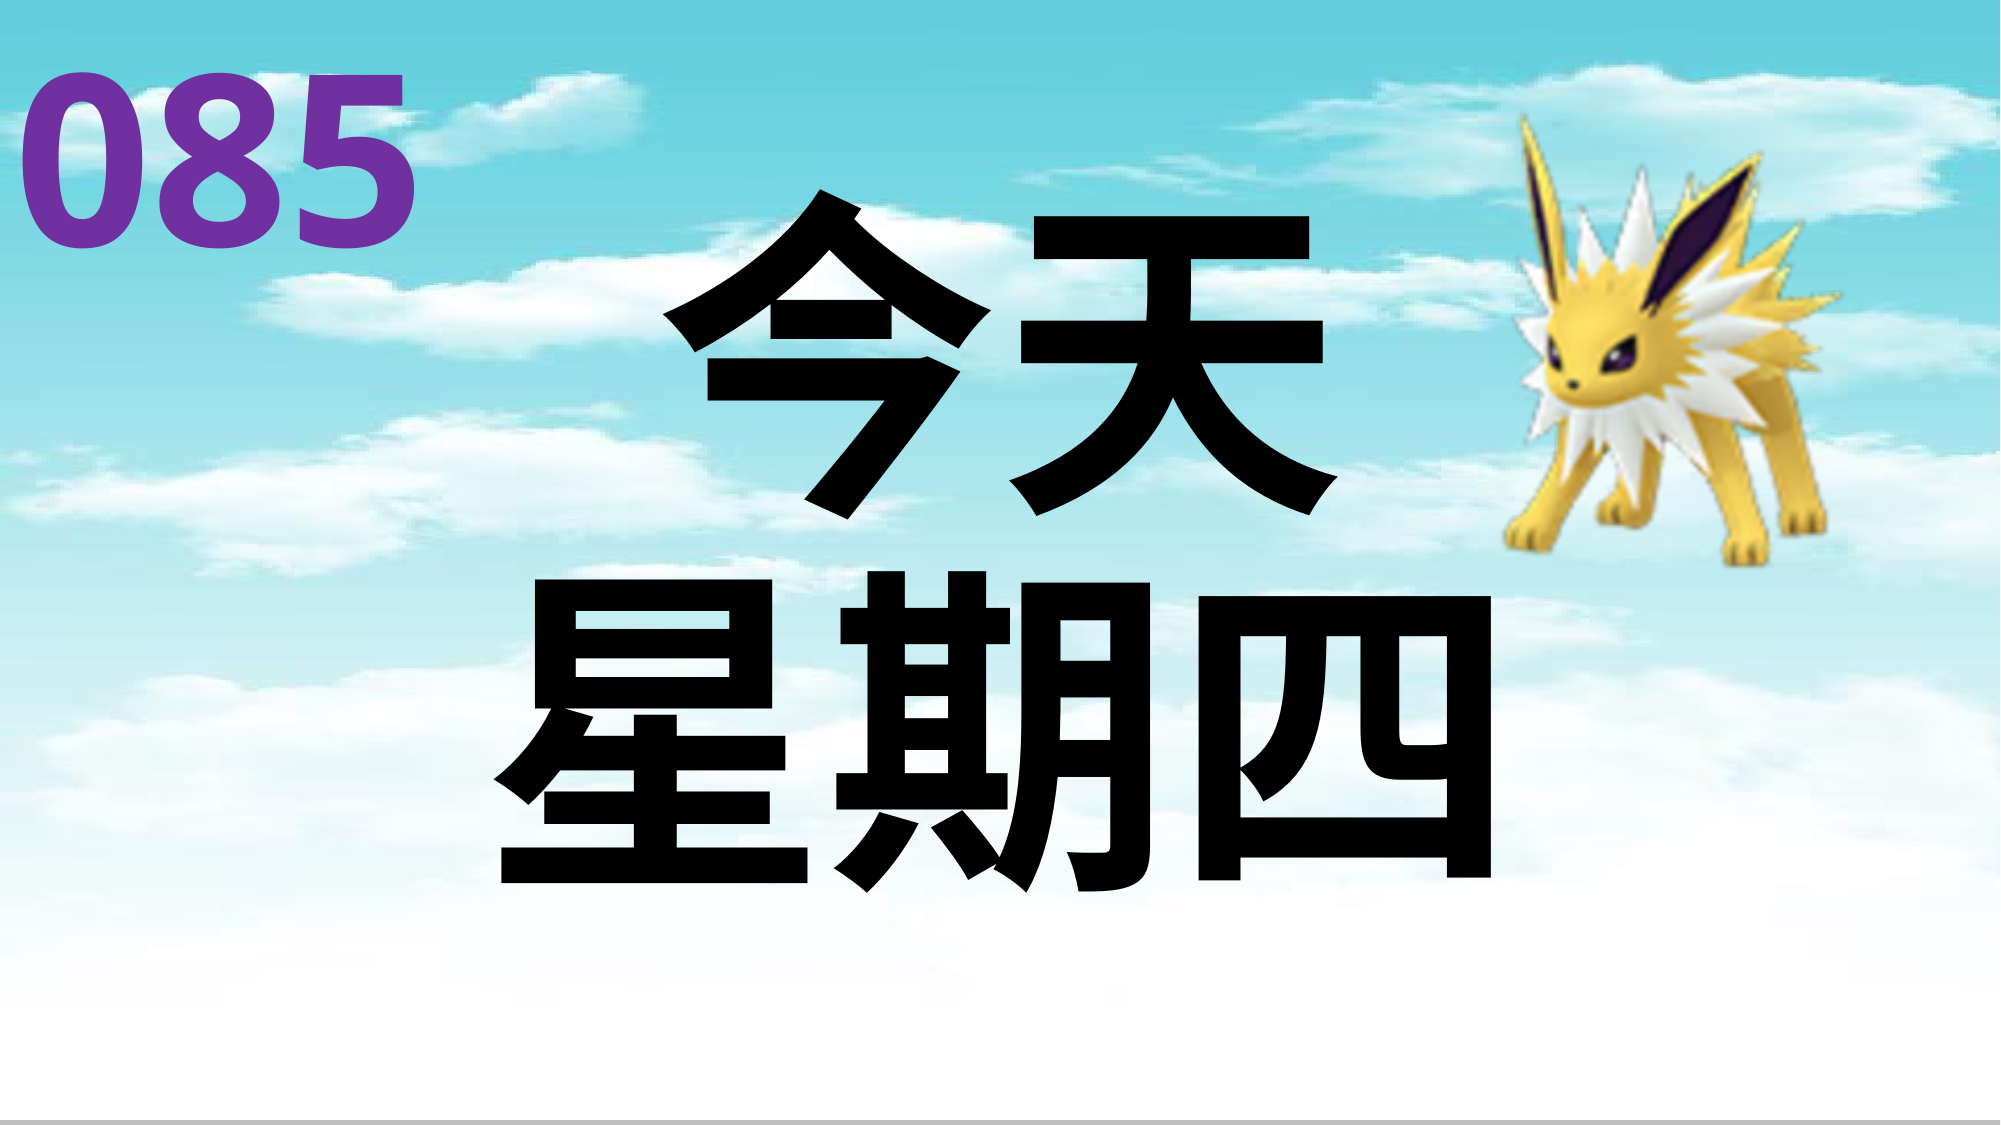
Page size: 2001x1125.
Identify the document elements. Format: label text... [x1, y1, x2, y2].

picture [1404, 79, 1899, 625]
text_box 085 [0, 0, 516, 303]
title 今天 星期四 [0, 0, 2000, 1125]
